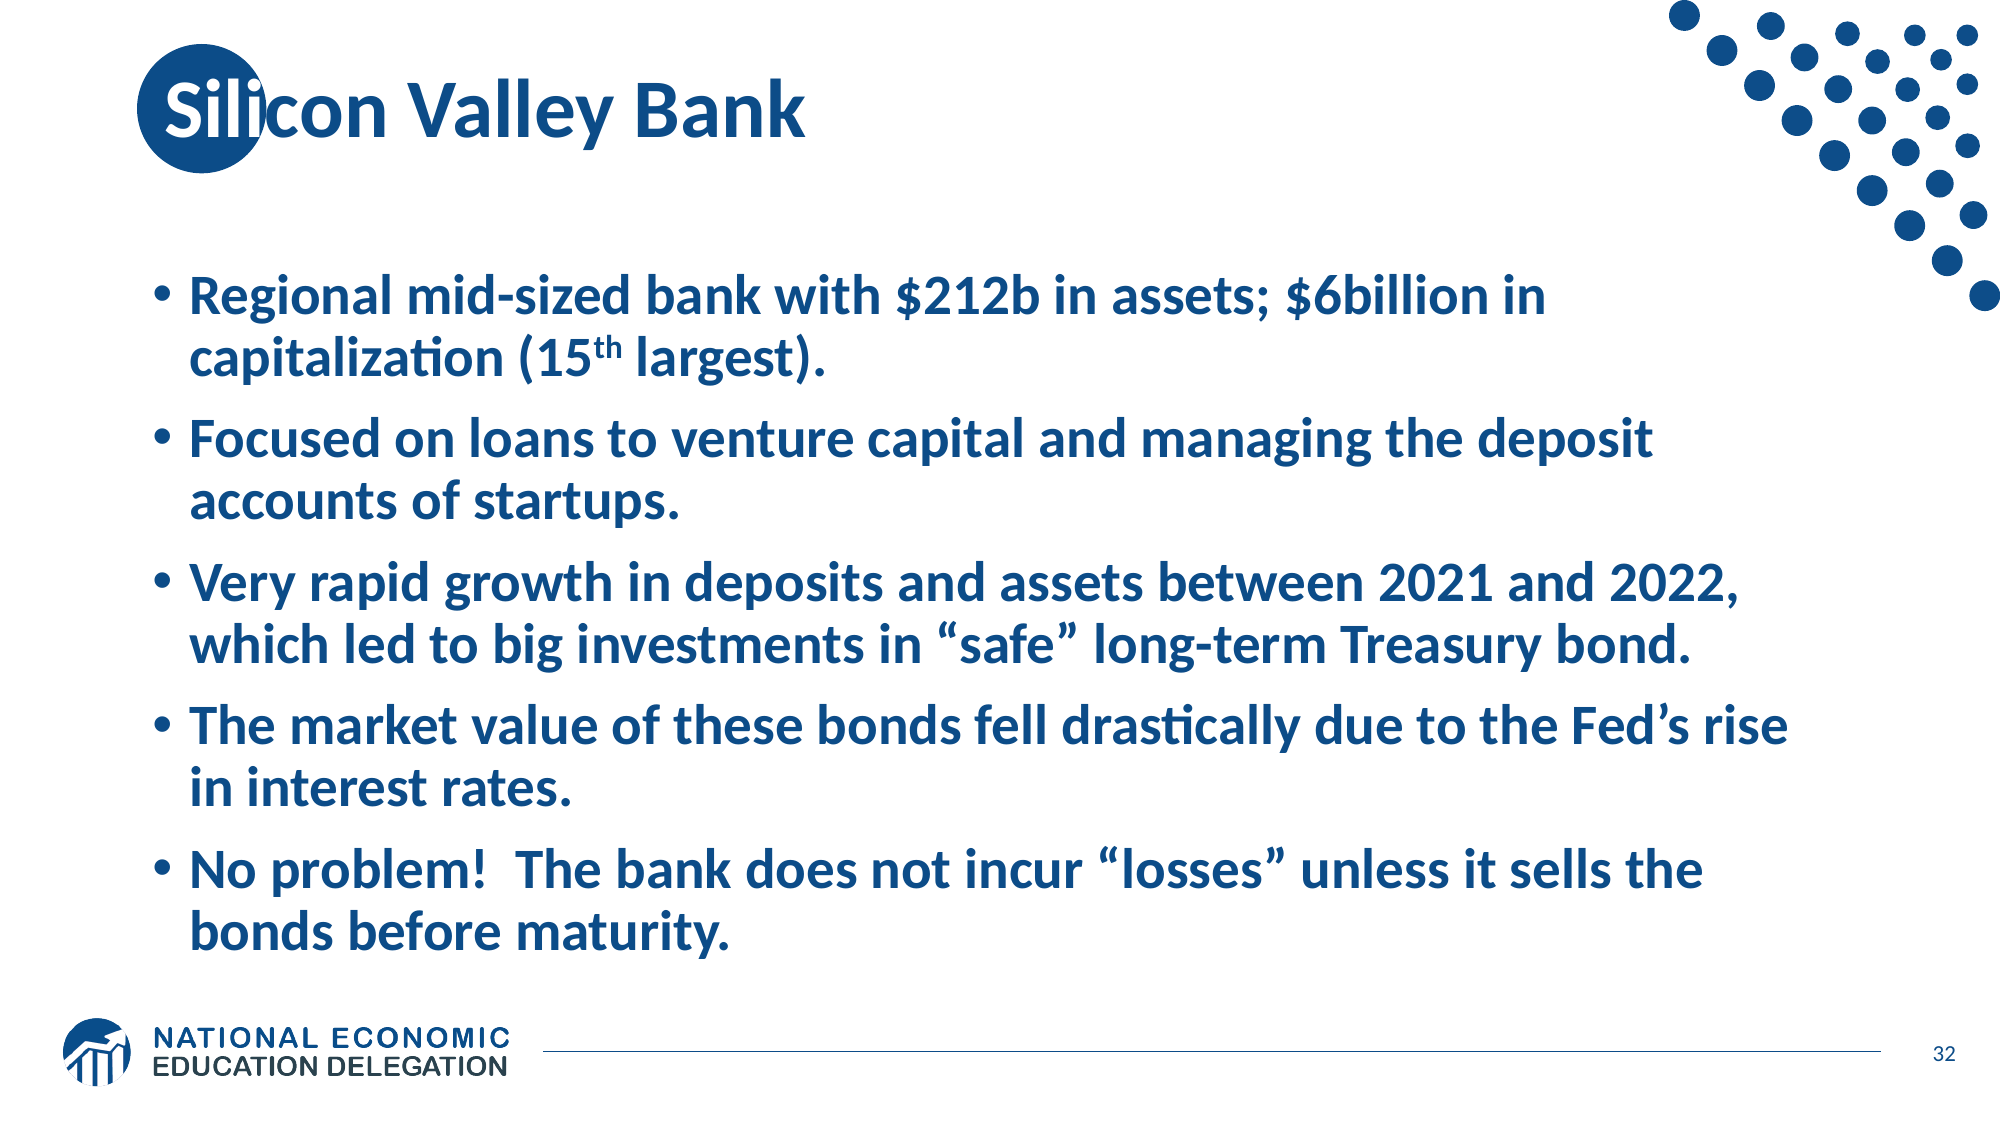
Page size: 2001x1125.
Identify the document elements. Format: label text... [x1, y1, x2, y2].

list Regional mid-sized bank with $212b in assets; $6billion in capitalization (15th largest). Focused on loans to venture capital and managing the deposit accounts of startups. Very rapid growth in deposits and assets between 2021 and 2022, which led to big investments in “safe” long-term Treasury bond. The market value of these bonds fell drastically due to the Fed’s rise in interest rates. No problem! The bank does not incur “losses” unless it sells the bonds before maturity. [137, 257, 1863, 972]
slide_number 32 [1521, 1022, 1972, 1082]
title Silicon Valley Bank [149, 1, 1875, 220]
picture [55, 1013, 520, 1091]
